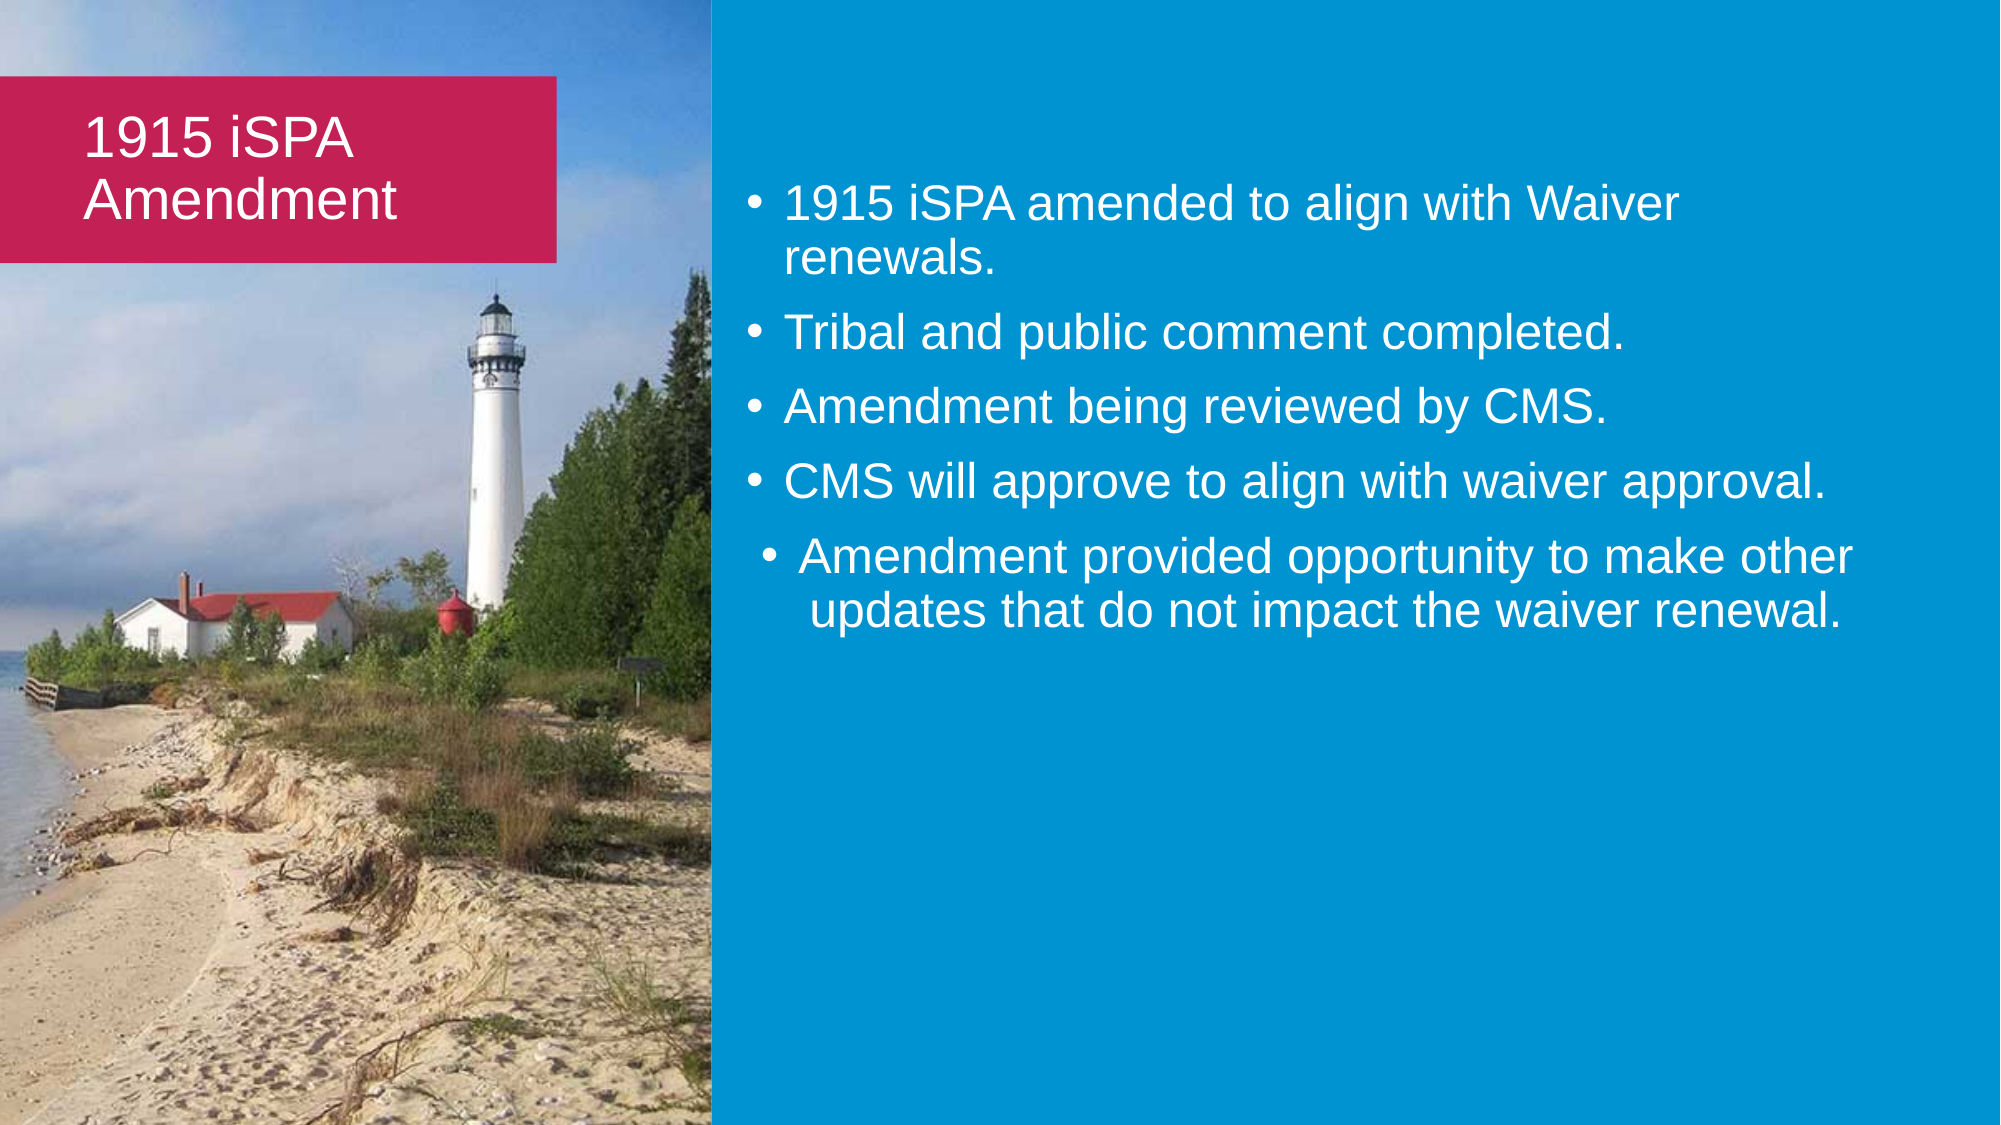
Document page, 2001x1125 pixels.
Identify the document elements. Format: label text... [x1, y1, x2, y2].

picture [0, 0, 711, 1125]
title 1915 iSPA Amendment [68, 76, 529, 264]
list 1915 iSPA amended to align with Waiver renewals. Tribal and public comment completed. Amendment being reviewed by CMS. CMS will approve to align with waiver approval. Amendment provided opportunity to make other updates that do not impact the waiver renewal. [731, 169, 1885, 890]
